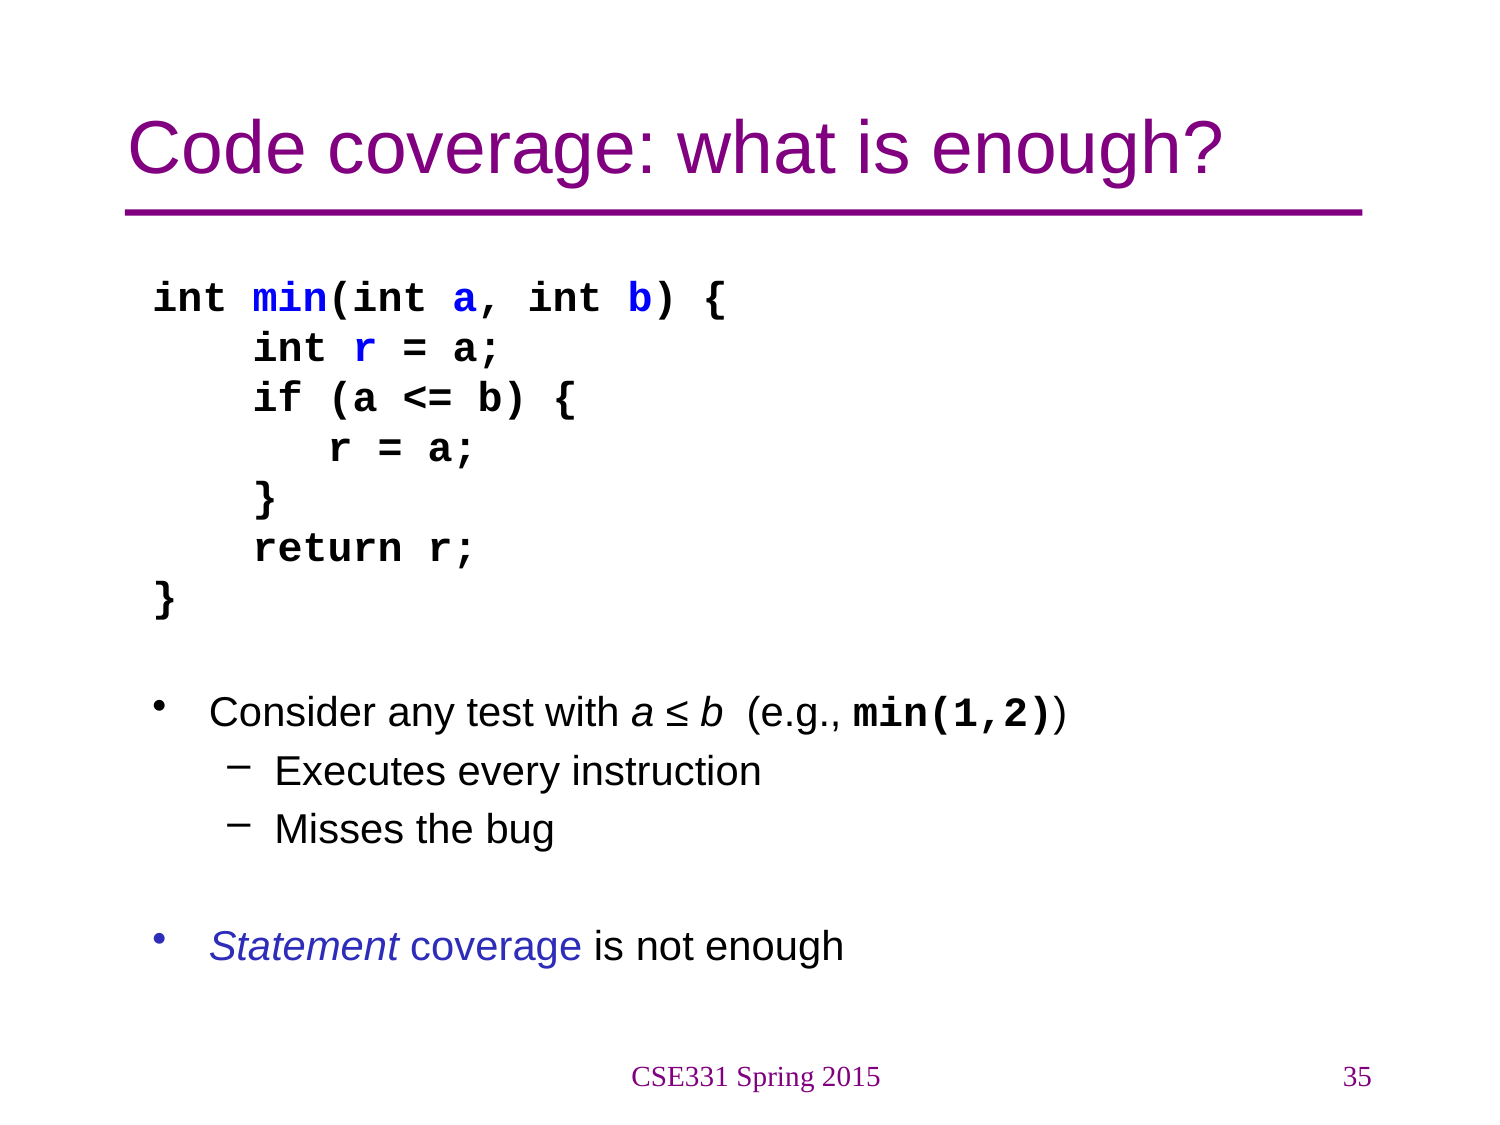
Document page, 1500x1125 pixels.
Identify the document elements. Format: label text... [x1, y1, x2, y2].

footer CSE331 Spring 2015 [474, 1049, 1038, 1125]
slide_number 35 [1074, 1049, 1388, 1125]
title Code coverage: what is enough? [112, 50, 1388, 238]
list int min(int a, int b) { int r = a; if (a <= b) { r = a; } return r; } Consider any test with a ≤ b (e.g., min(1,2)) Executes every instruction Misses the bug Statement coverage is not enough [137, 262, 1413, 1000]
